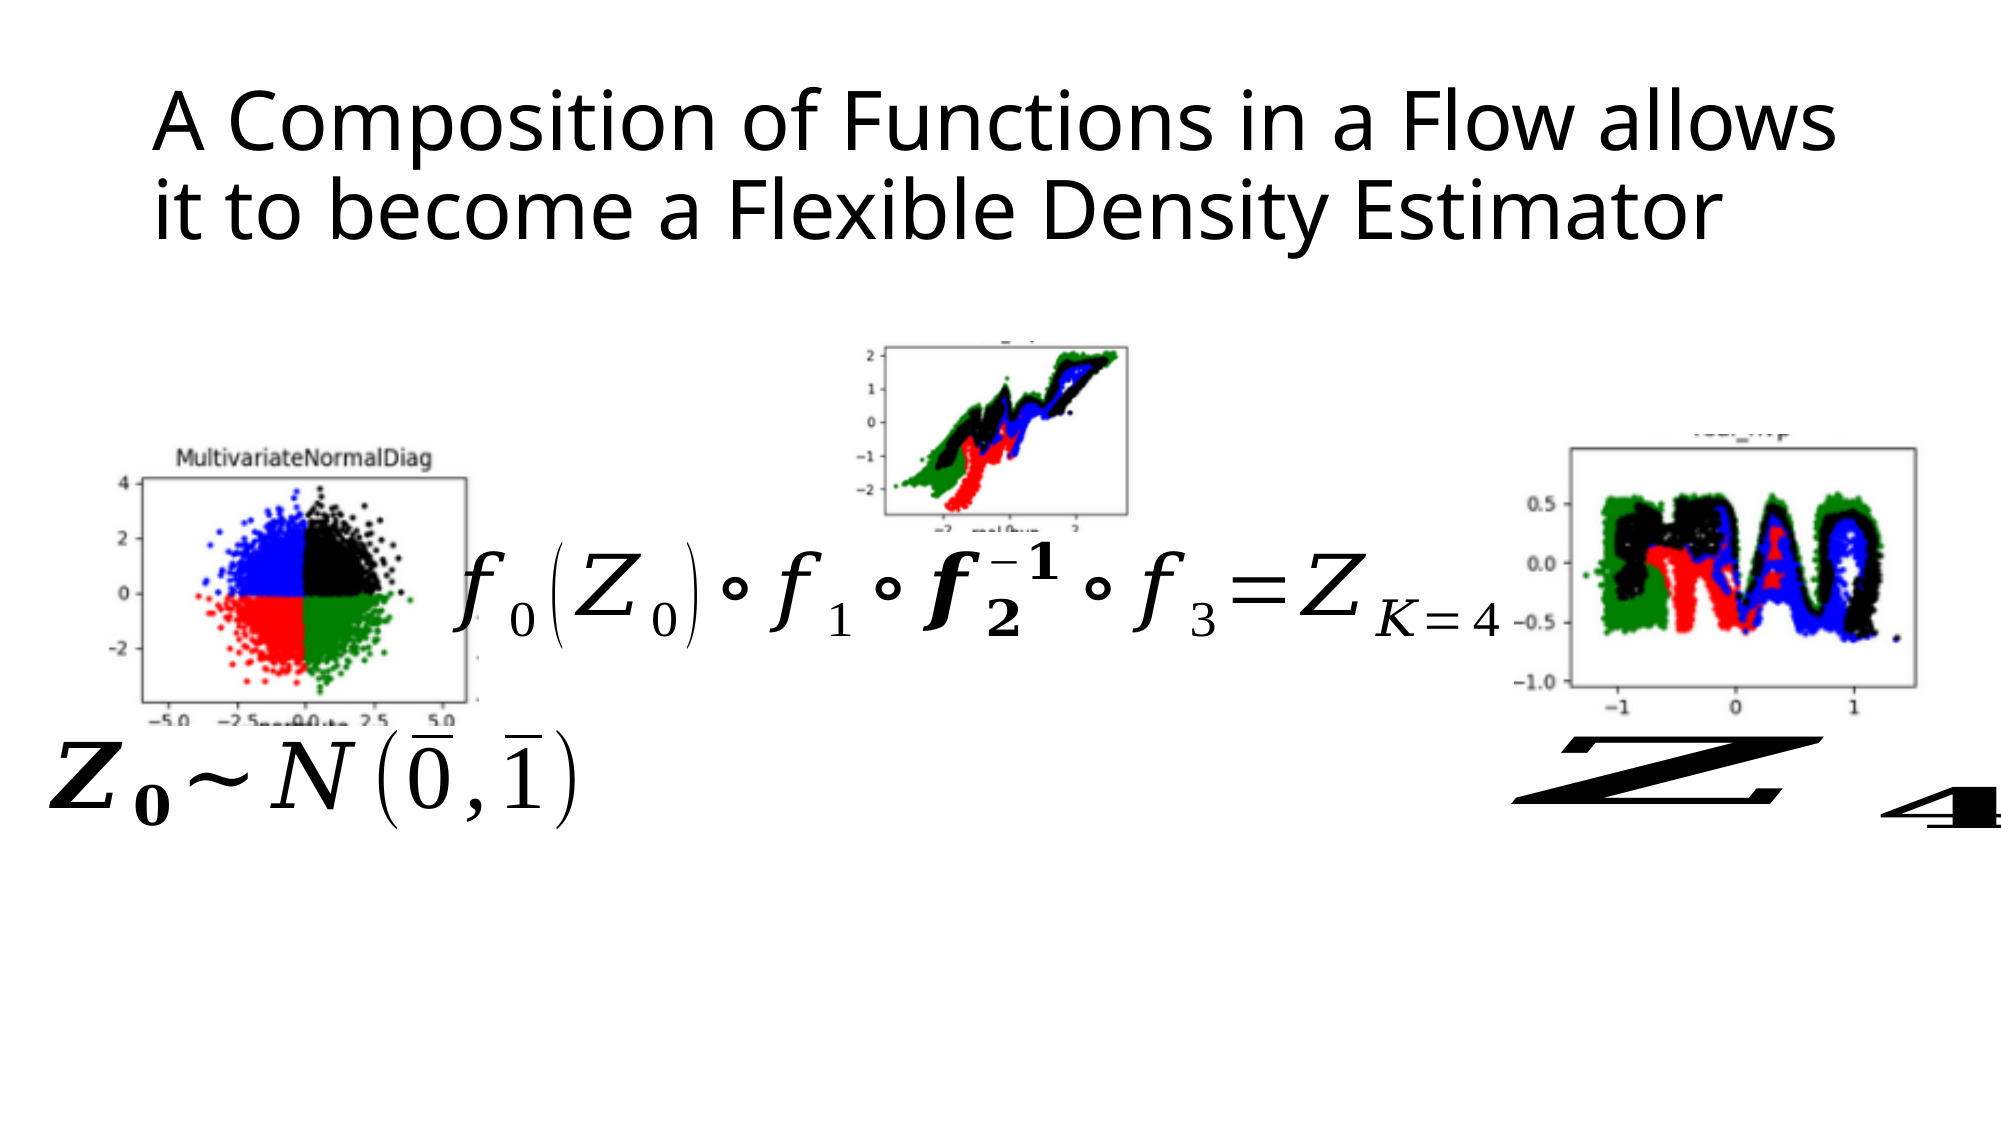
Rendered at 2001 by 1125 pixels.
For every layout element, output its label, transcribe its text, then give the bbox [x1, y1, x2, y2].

picture [850, 341, 1150, 532]
picture [86, 434, 479, 726]
title A Composition of Functions in a Flow allows it to become a Flexible Density Estimator [137, 59, 1863, 278]
list [137, 299, 1863, 1014]
picture [1514, 434, 1939, 726]
